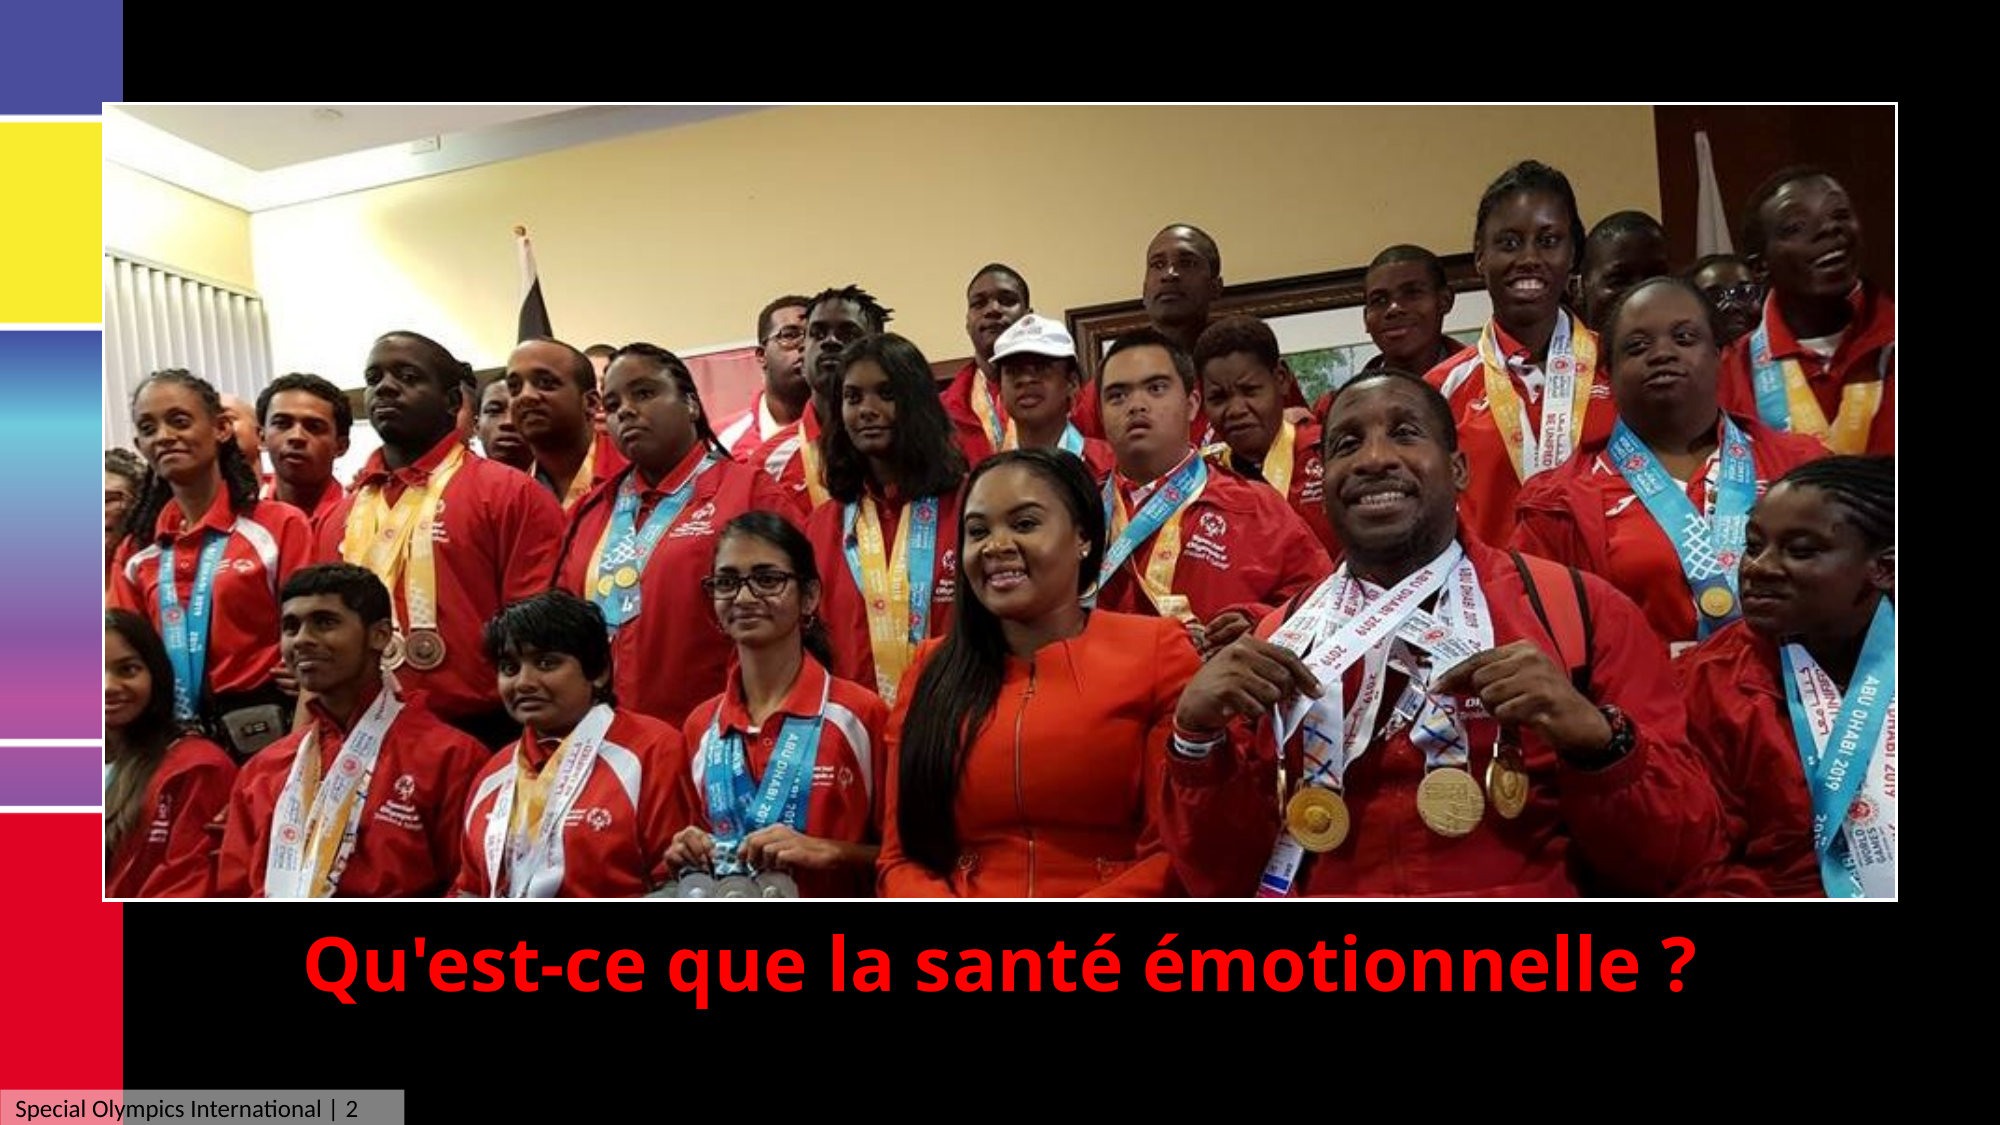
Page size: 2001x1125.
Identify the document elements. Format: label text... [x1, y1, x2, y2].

picture [0, 0, 123, 1089]
picture [104, 104, 1895, 899]
text_box Qu'est-ce que la santé émotionnelle ? [105, 914, 1895, 1020]
